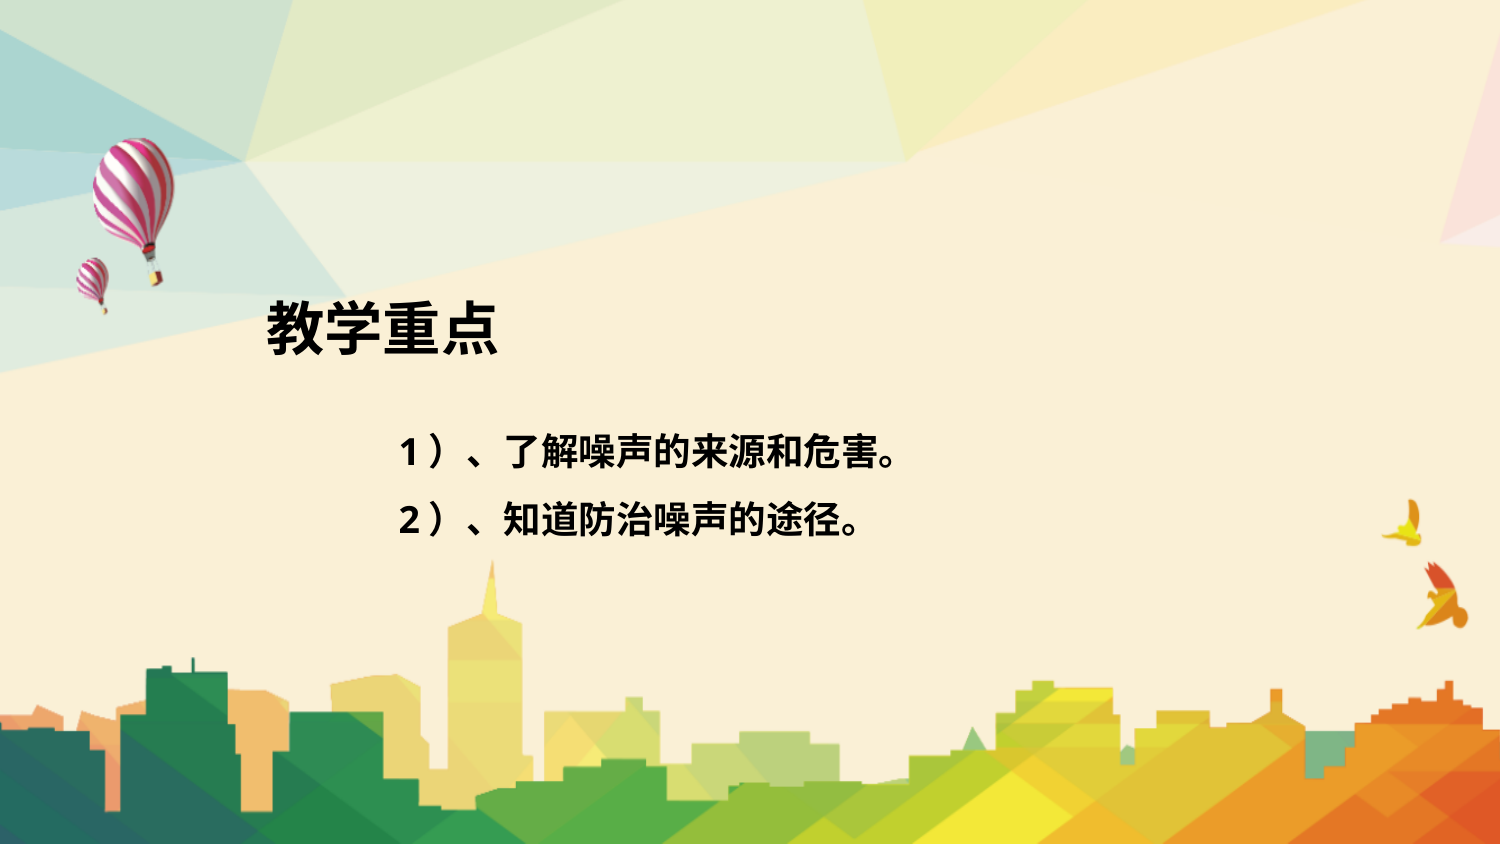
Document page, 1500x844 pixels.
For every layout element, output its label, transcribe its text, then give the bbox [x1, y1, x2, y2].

picture [0, 0, 1500, 844]
text_box 教学重点 [224, 144, 893, 370]
text_box 1）、了解噪声的来源和危害。 2）、知道防治噪声的途径。 [383, 398, 1388, 548]
